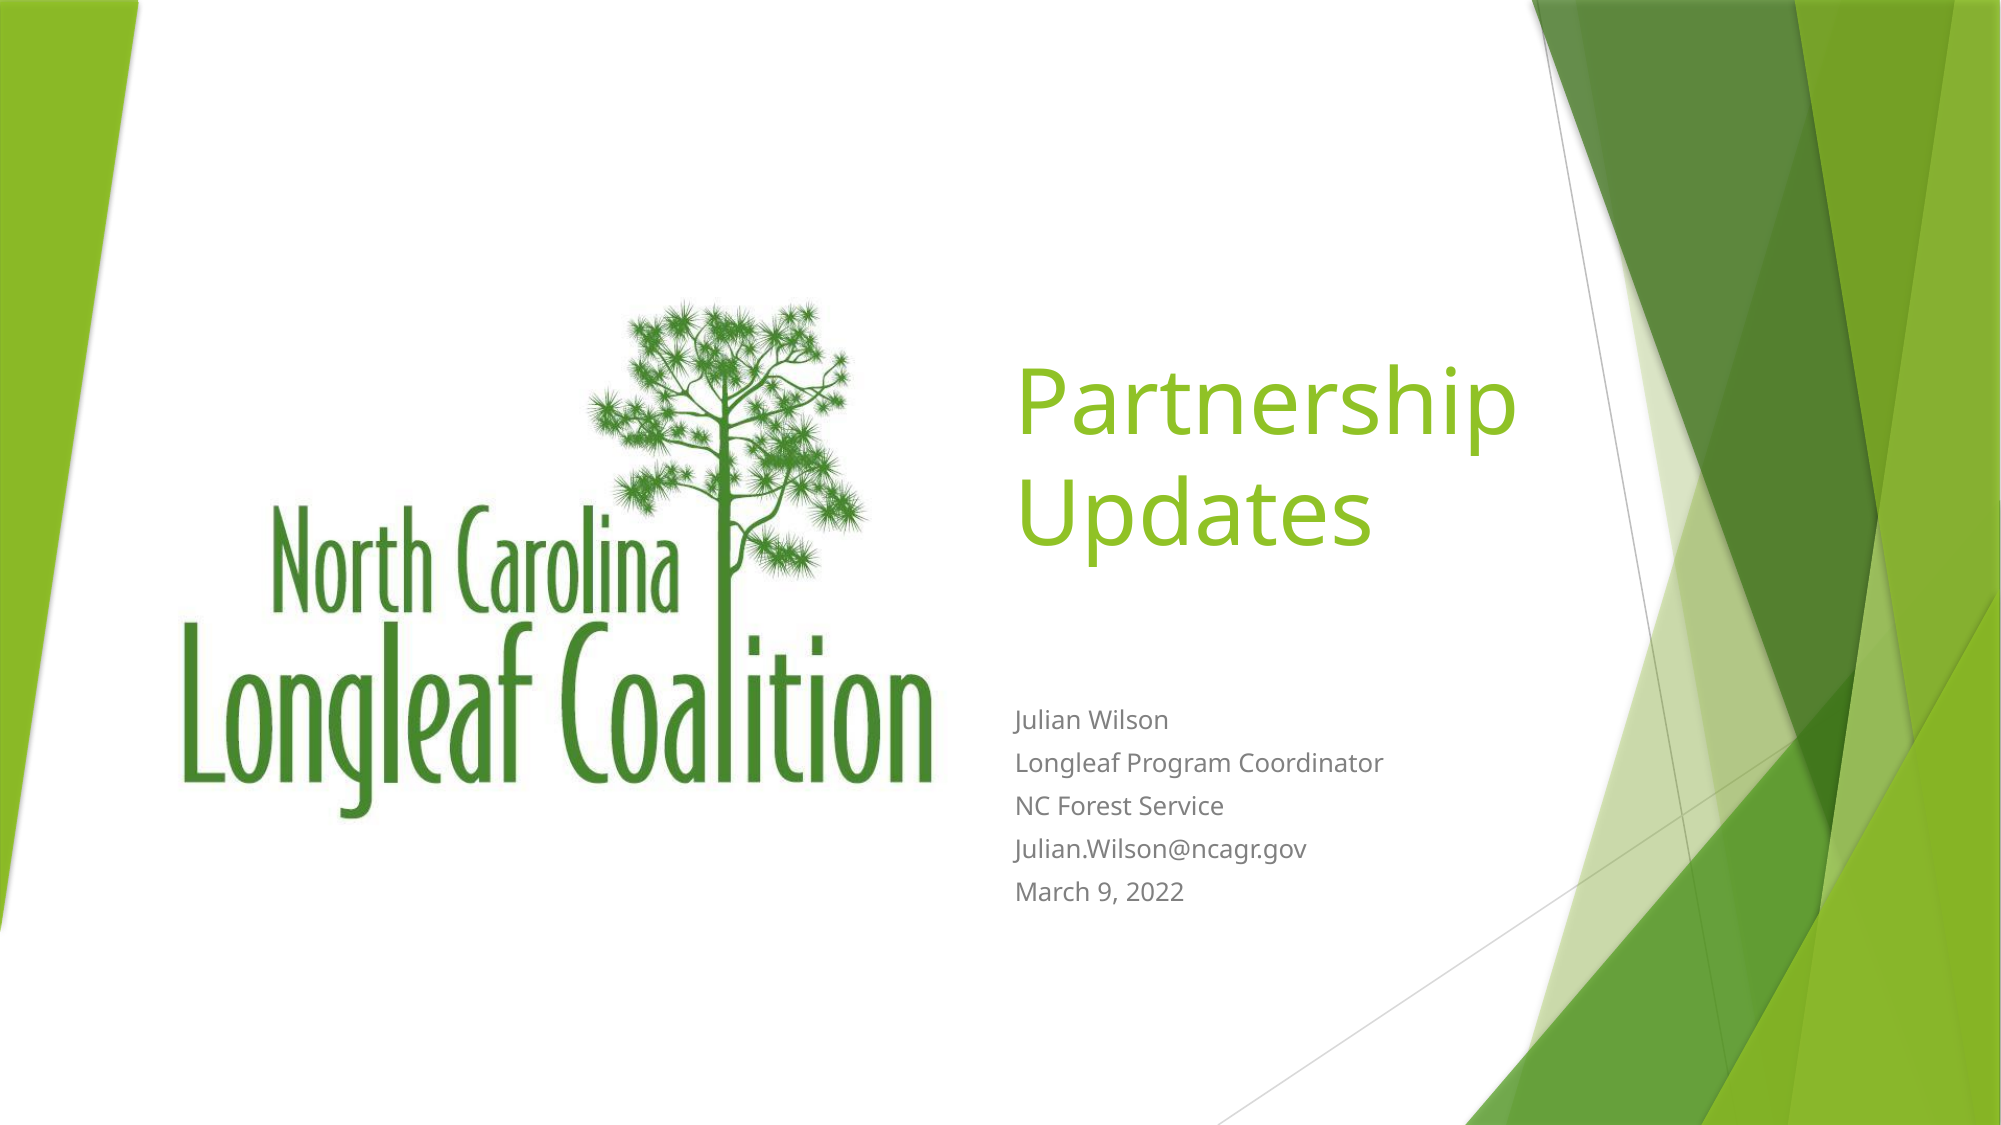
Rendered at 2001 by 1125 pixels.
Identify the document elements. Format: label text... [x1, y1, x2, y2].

title Partnership Updates [999, 206, 1574, 699]
picture [145, 272, 948, 853]
text_box [0, 1, 140, 933]
subtitle Julian Wilson Longleaf Program Coordinator NC Forest Service Julian.Wilson@ncagr.gov March 9, 2022 [999, 699, 1574, 917]
